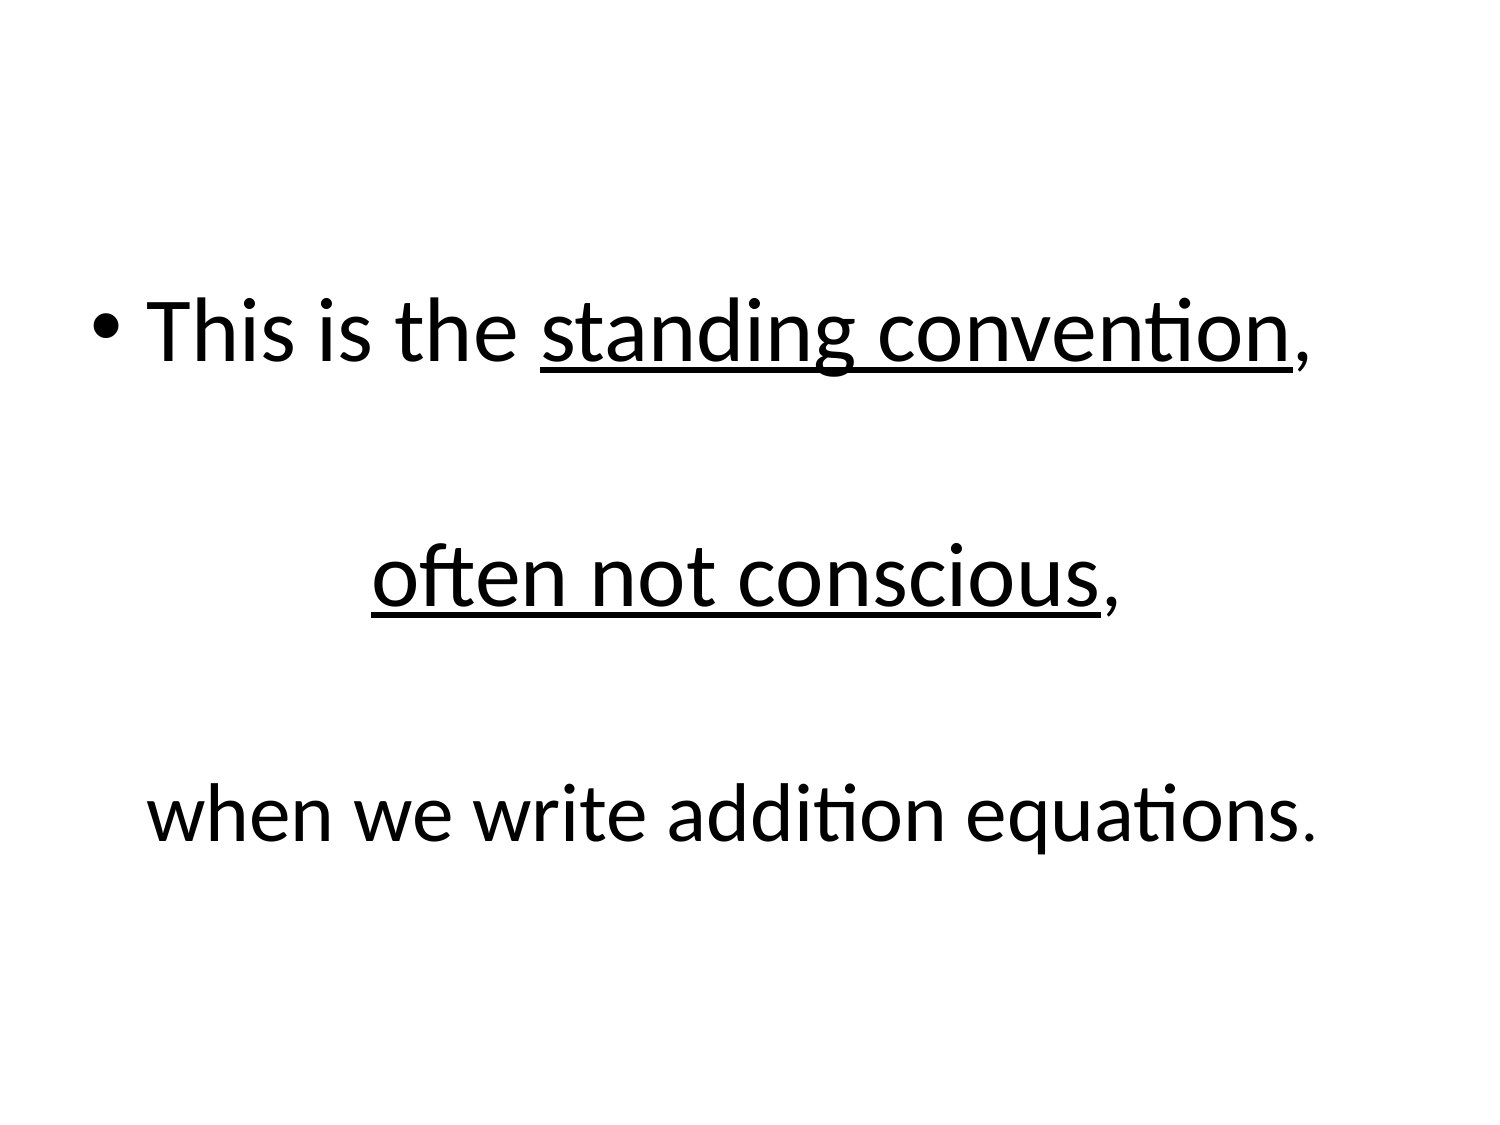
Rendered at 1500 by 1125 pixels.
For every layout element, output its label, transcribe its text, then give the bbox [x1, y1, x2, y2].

list This is the standing convention, often not conscious, when we write addition equations. [75, 262, 1425, 1005]
